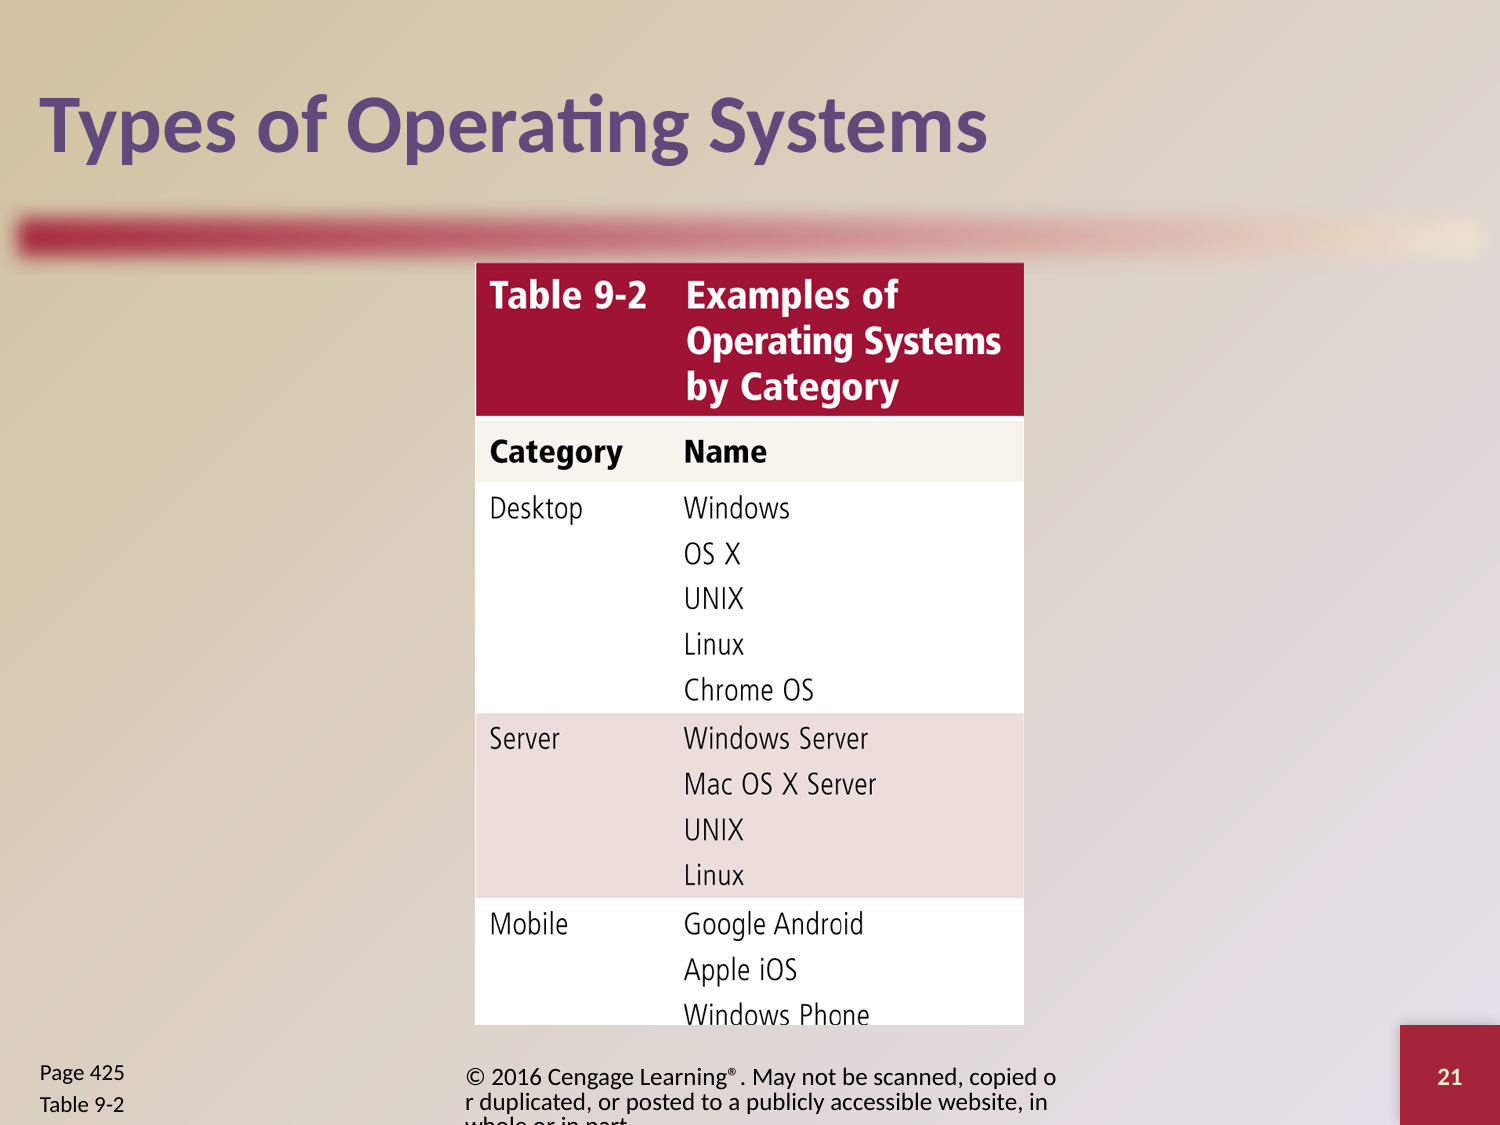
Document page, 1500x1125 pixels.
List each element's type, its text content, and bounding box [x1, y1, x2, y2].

title Types of Operating Systems [24, 24, 1475, 213]
slide_number 21 [1400, 1025, 1500, 1125]
list Page 425 Table 9-2 [24, 1050, 300, 1125]
footer © 2016 Cengage Learning®. May not be scanned, copied or duplicated, or posted to a publicly accessible website, in whole or in part. [450, 1037, 1075, 1113]
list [475, 262, 1025, 1026]
